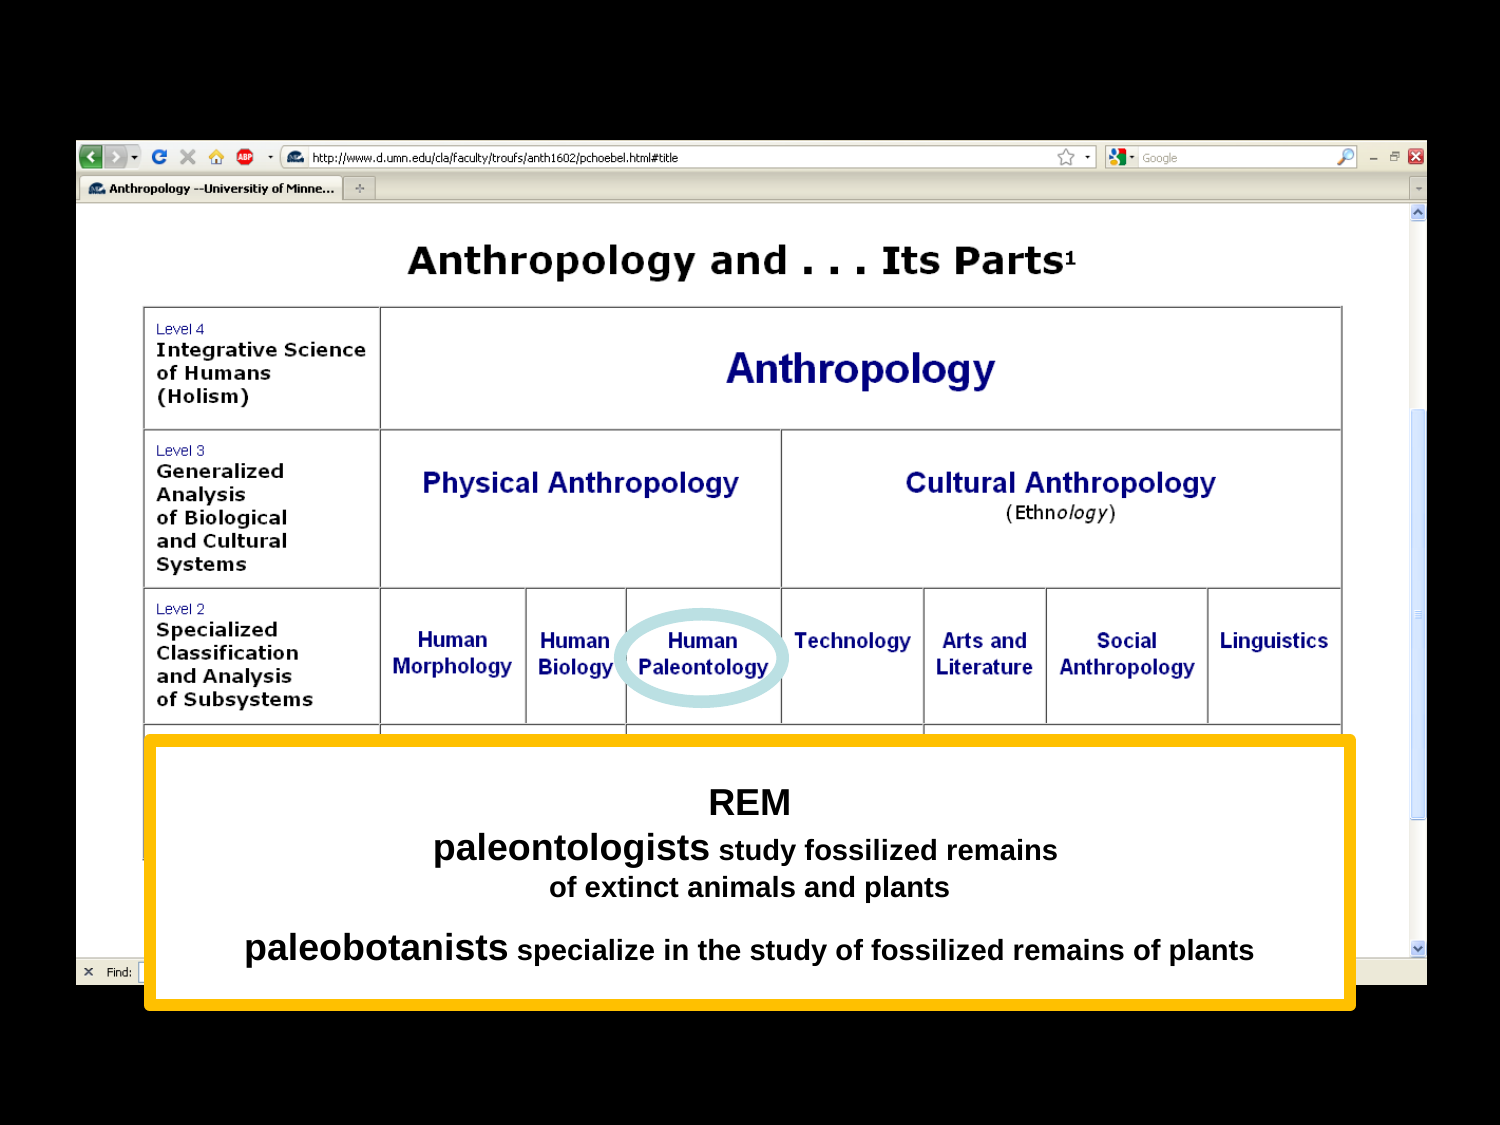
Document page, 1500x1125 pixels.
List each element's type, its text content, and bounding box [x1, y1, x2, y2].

text_box REM paleontologists study fossilized remains of extinct animals and plants paleobotanists specialize in the study of fossilized remains of plants [149, 994, 1350, 1006]
picture [75, 140, 1427, 985]
